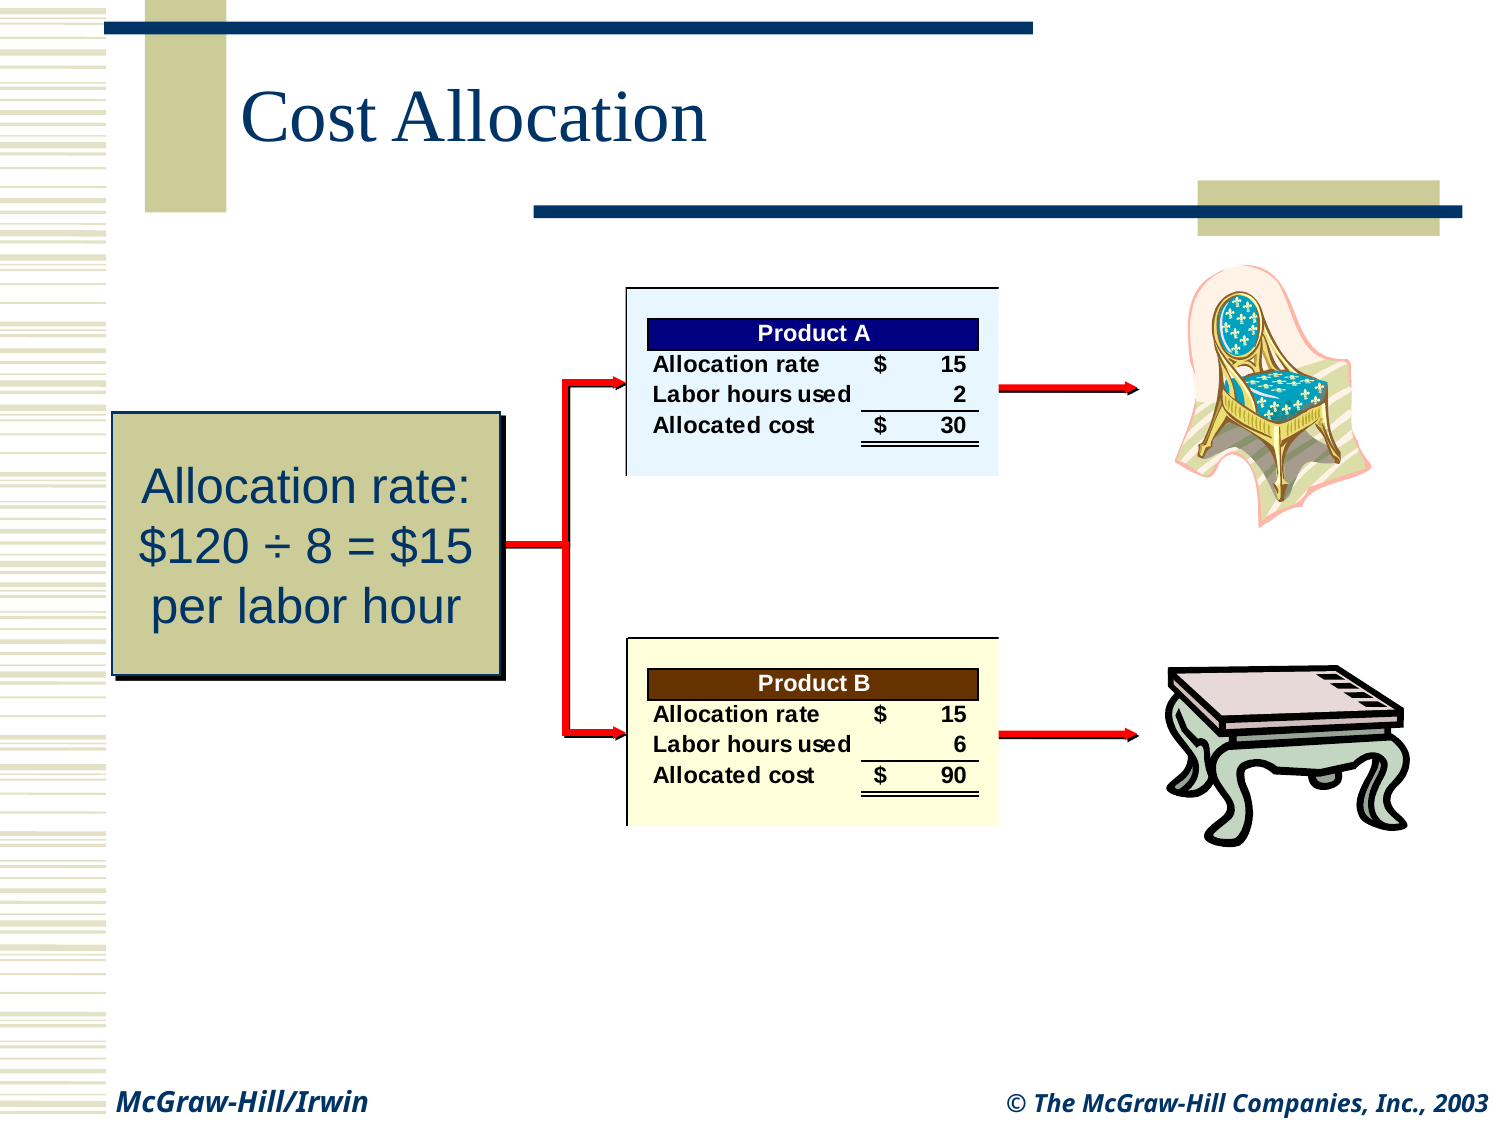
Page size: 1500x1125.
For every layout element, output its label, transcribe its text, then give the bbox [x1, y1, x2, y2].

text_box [499, 543, 626, 733]
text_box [625, 637, 1001, 828]
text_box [625, 287, 1001, 478]
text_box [499, 382, 626, 543]
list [1162, 662, 1413, 850]
text_box [1006, 383, 1138, 392]
text_box [1005, 729, 1138, 739]
picture [1174, 262, 1374, 531]
text_box Allocation rate: $120 ÷ 8 = $15 per labor hour [112, 412, 494, 675]
title Cost Allocation [225, 24, 1436, 213]
